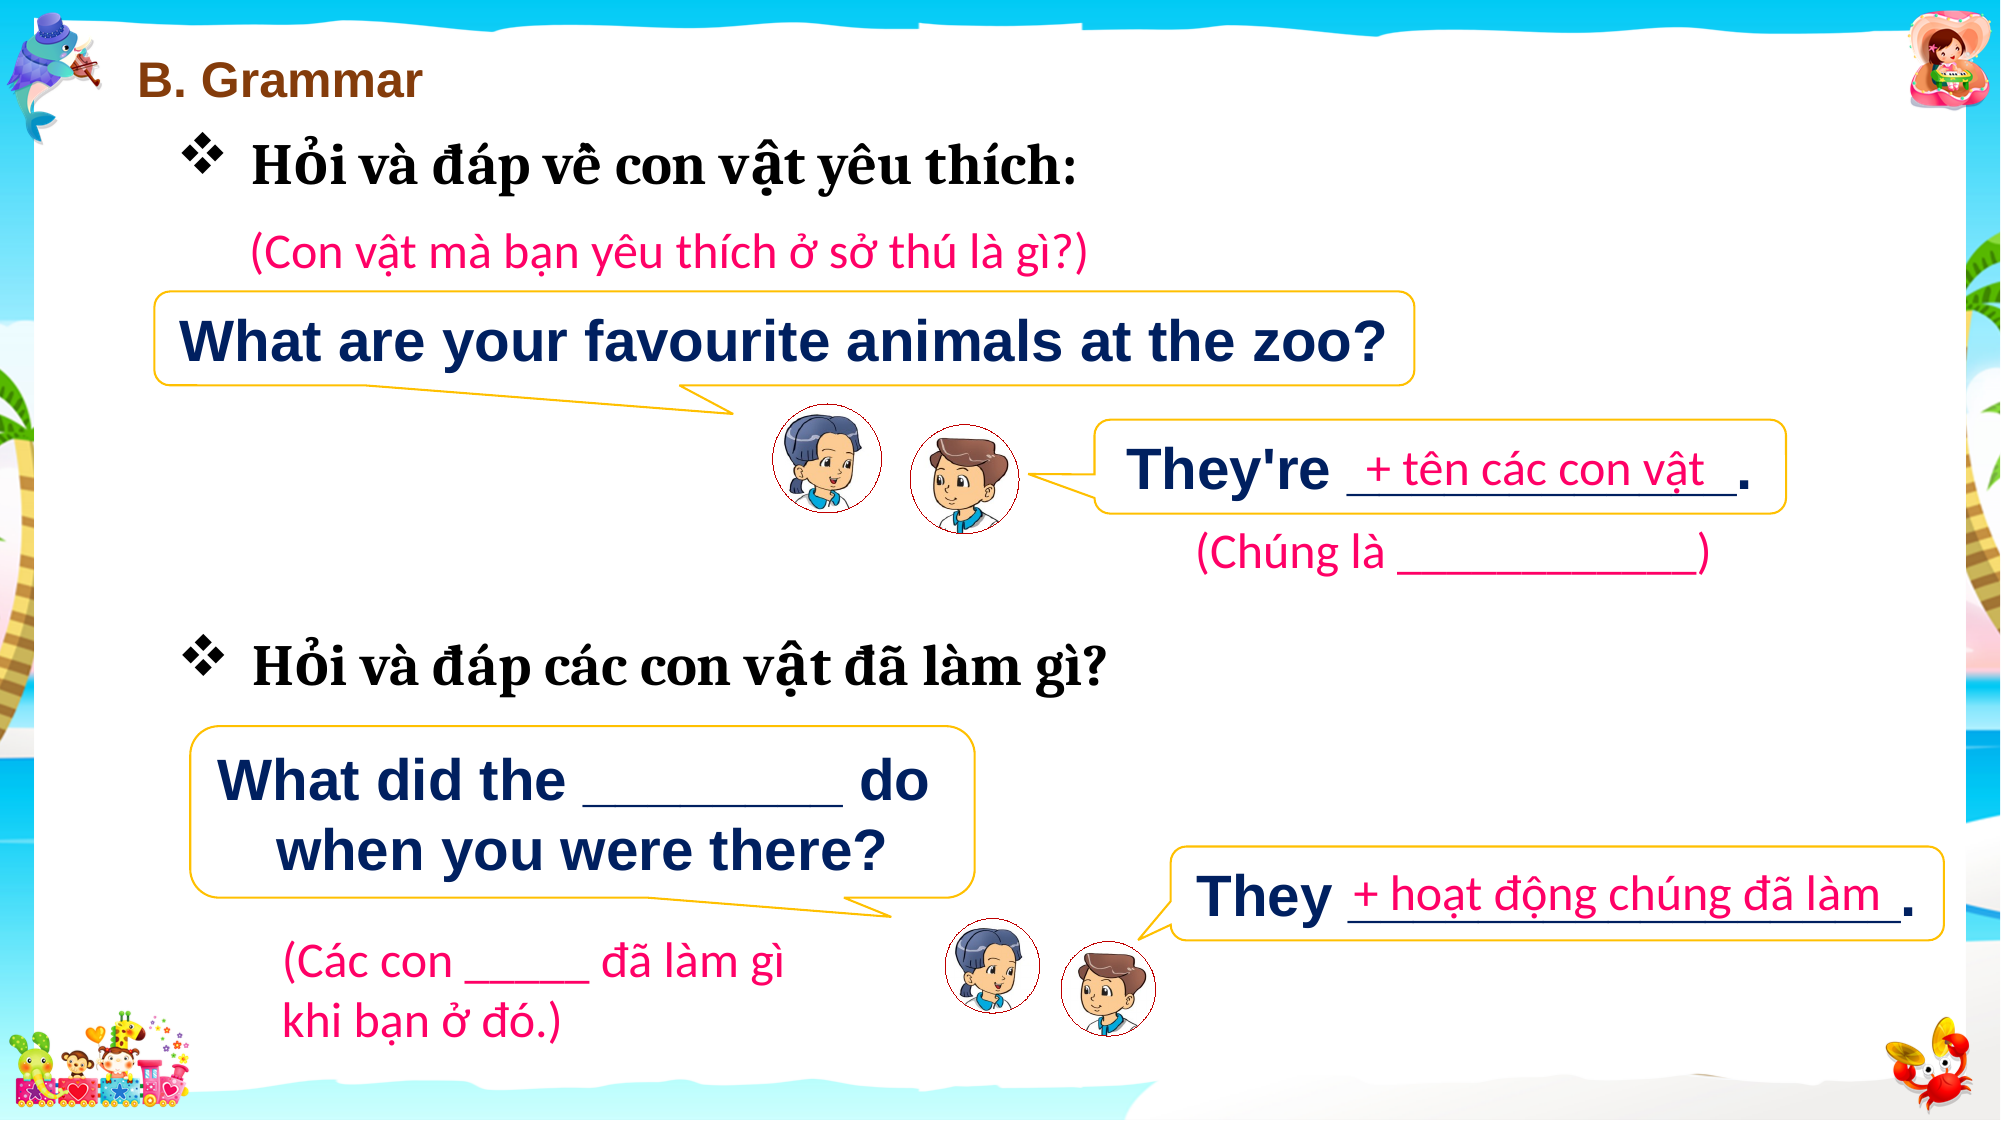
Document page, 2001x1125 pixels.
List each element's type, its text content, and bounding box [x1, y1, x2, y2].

text_box B. Grammar [122, 40, 439, 115]
text_box Hỏi và đáp về con vật yêu thích: [161, 118, 1093, 204]
text_box (Con vật mà bạn yêu thích ở sở thú là gì?) [234, 210, 1105, 286]
text_box They _________________. [1137, 845, 1945, 942]
text_box Hỏi và đáp các con vật đã làm gì? [162, 619, 1125, 705]
text_box + tên các con vật [1351, 428, 1720, 503]
text_box + hoạt động chúng đã làm [1338, 853, 1897, 929]
text_box (Các con _____ đã làm gì khi bạn ở đó.) [267, 919, 812, 1055]
text_box What did the ________ do when you were there? [189, 725, 976, 918]
text_box What are your favourite animals at the zoo? [153, 290, 1416, 416]
picture [0, 0, 2001, 1125]
text_box They're ____________. [1027, 418, 1788, 515]
text_box (Chúng là ____________) [1180, 511, 1728, 587]
